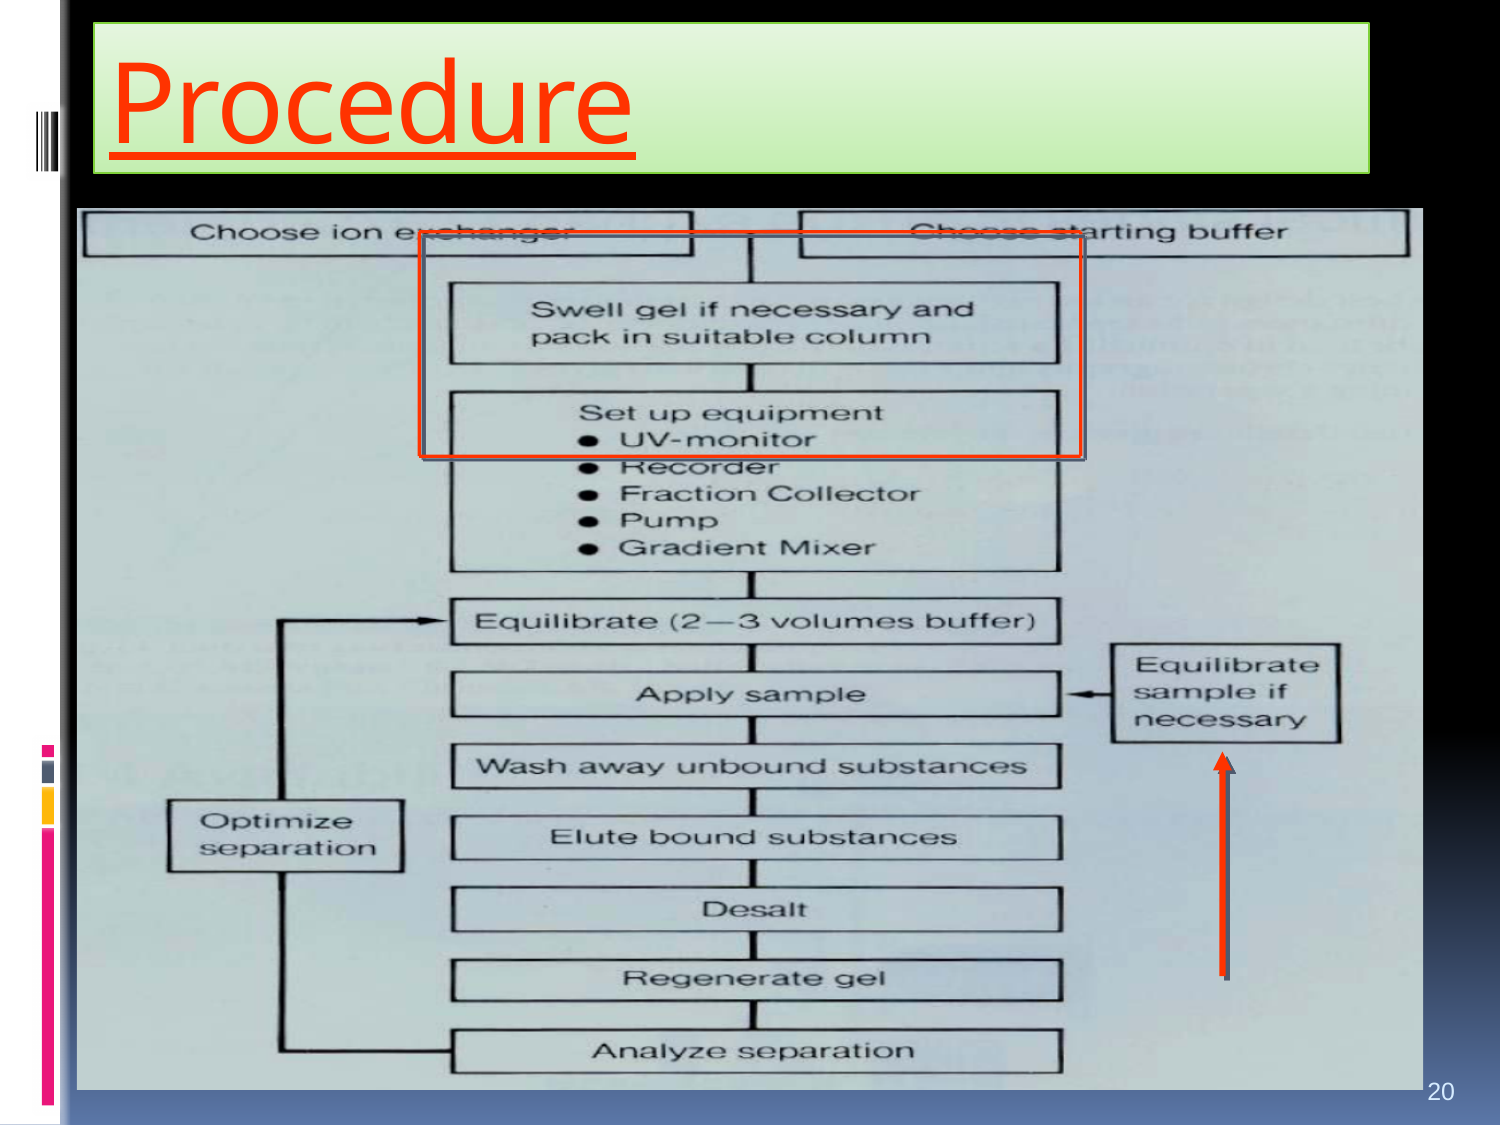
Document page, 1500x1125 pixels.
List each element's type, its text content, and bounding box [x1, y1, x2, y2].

text_box [1216, 751, 1229, 977]
title Procedure [93, 22, 299, 174]
picture [308, 0, 1192, 1125]
title Procedure [1200, 22, 1370, 174]
slide_number 20 [1412, 1052, 1488, 1113]
